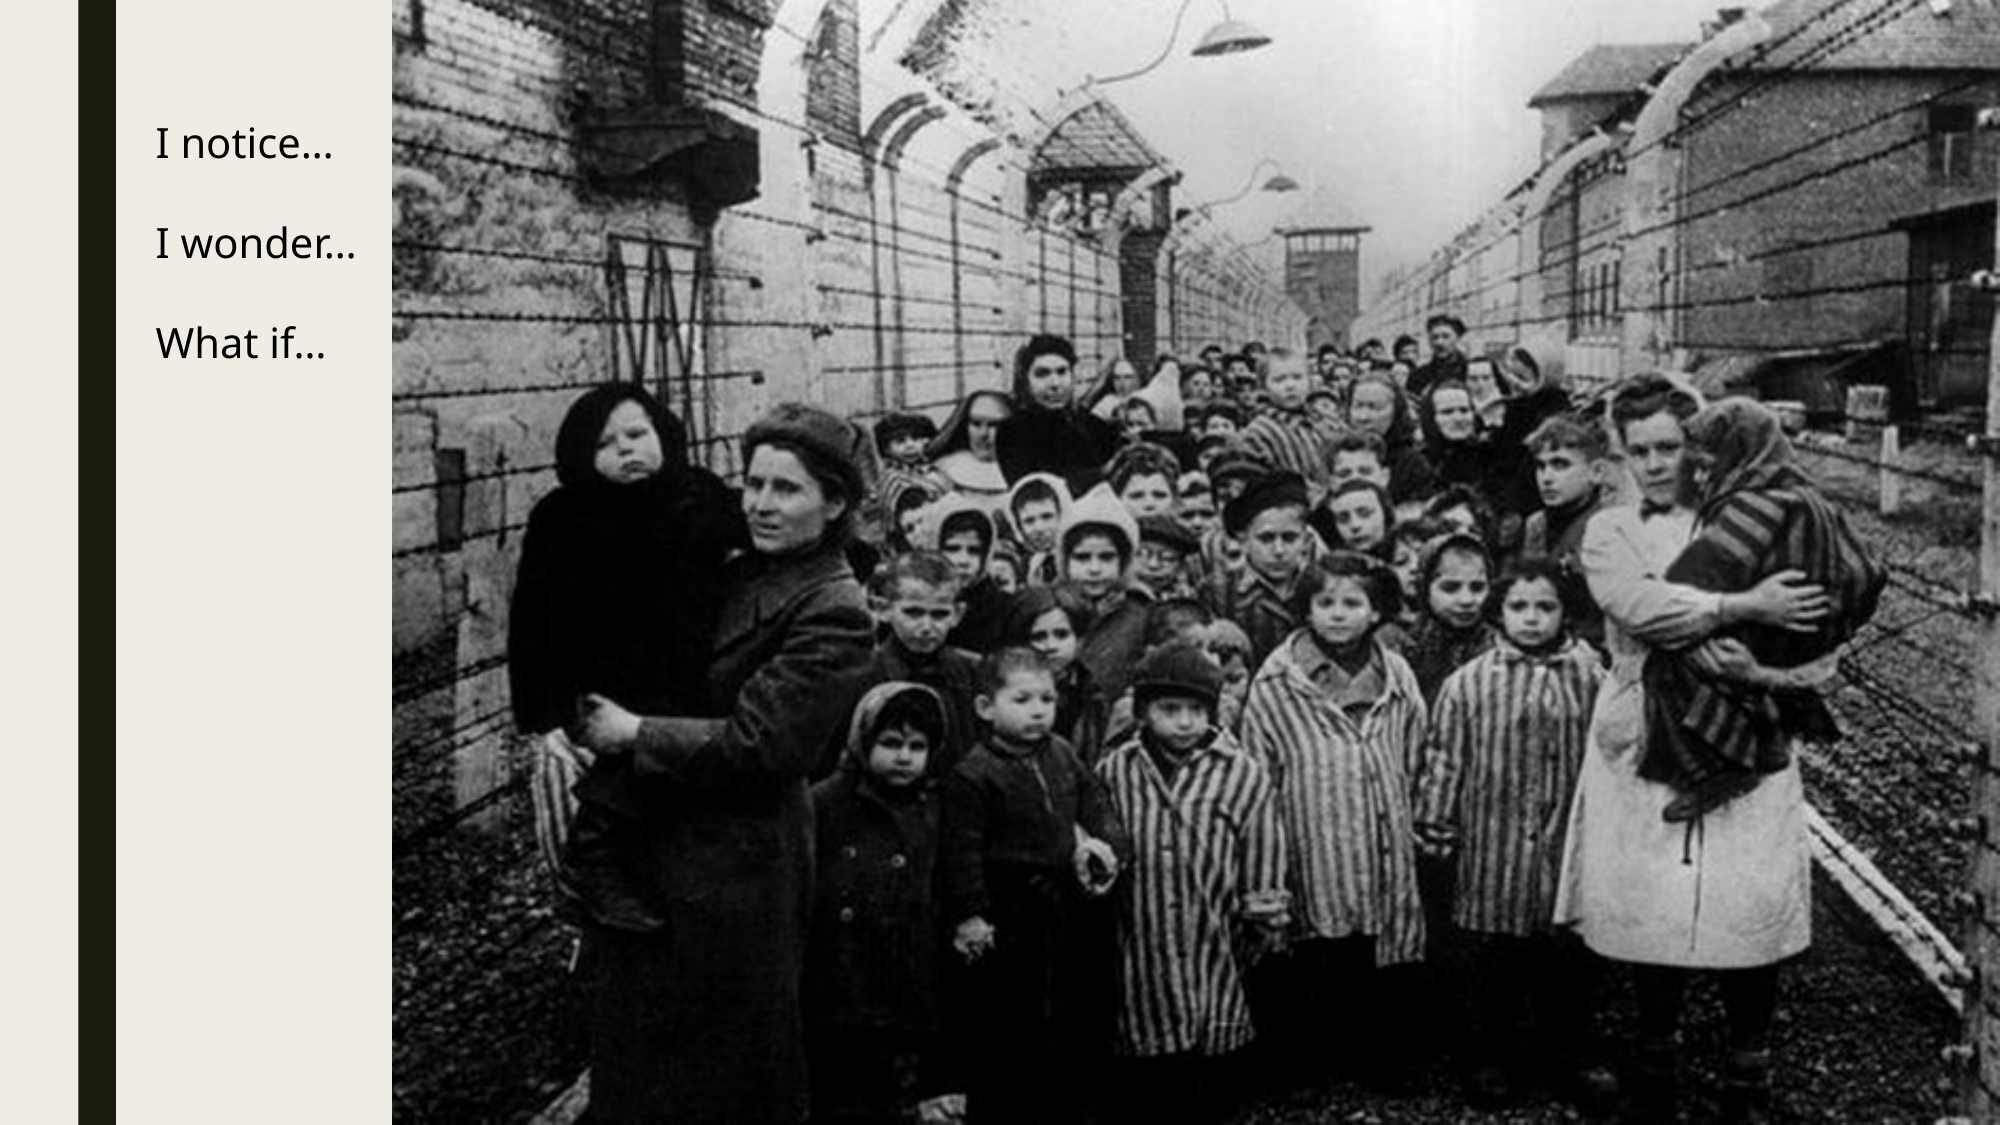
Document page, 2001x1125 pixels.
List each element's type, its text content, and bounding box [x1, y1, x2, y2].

picture [392, 0, 2000, 1125]
text_box I notice… I wonder… What if… [140, 109, 372, 375]
